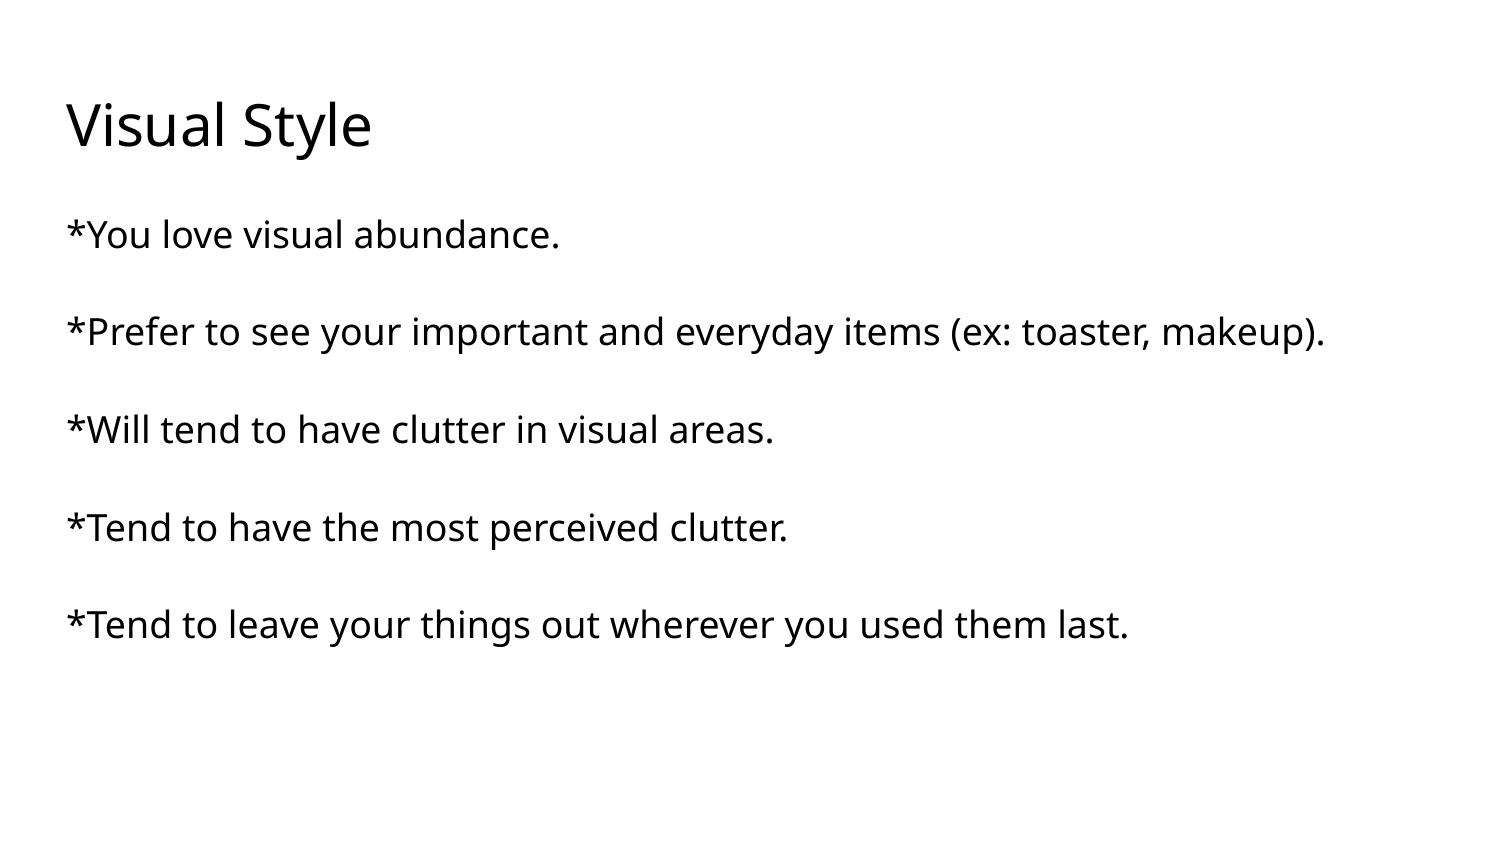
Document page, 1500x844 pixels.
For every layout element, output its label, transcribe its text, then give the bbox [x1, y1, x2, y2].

title Visual Style [51, 72, 1449, 167]
list *You love visual abundance. *Prefer to see your important and everyday items (ex: toaster, makeup). *Will tend to have clutter in visual areas. *Tend to have the most perceived clutter. *Tend to leave your things out wherever you used them last. [51, 189, 1449, 750]
